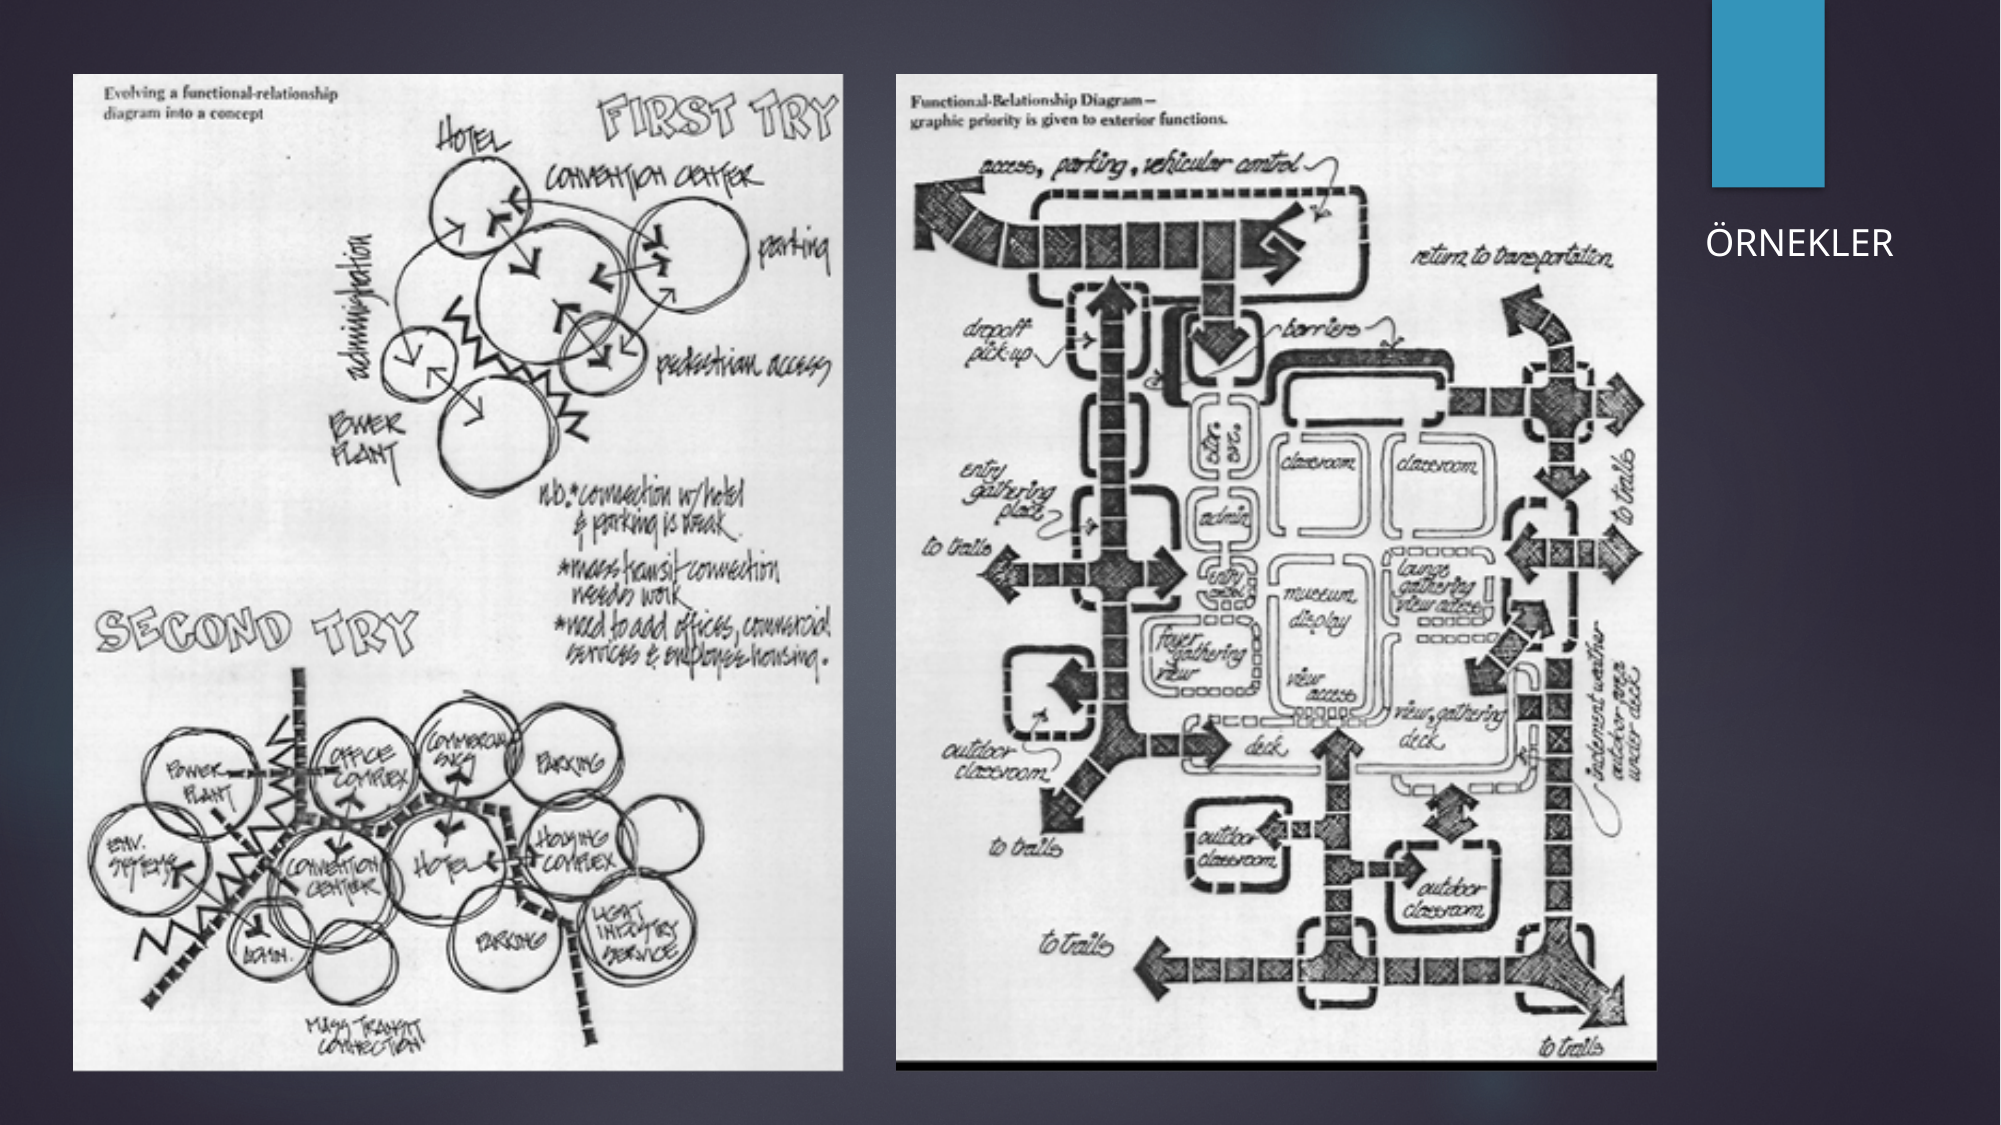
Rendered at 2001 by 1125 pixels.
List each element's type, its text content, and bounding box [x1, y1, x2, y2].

picture [0, 74, 846, 1125]
text_box ÖRNEKLER [1690, 211, 1909, 272]
picture [896, 0, 1660, 1125]
